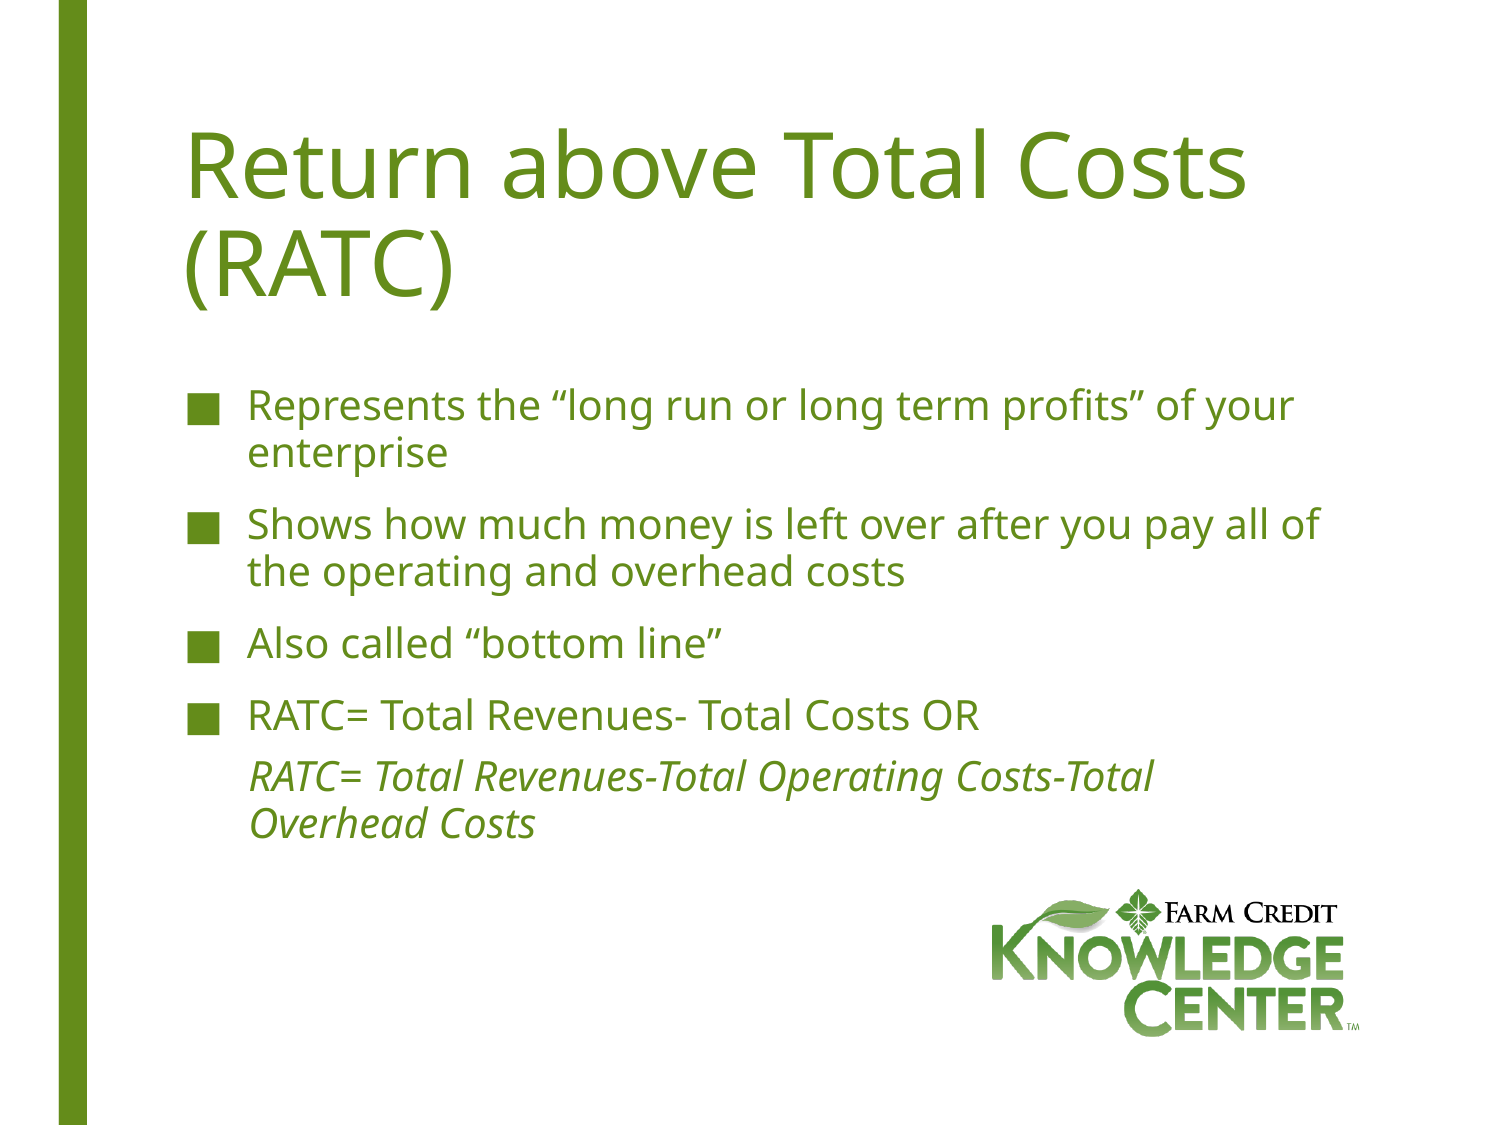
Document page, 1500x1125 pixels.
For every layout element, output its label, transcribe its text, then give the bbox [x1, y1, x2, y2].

title Return above Total Costs (RATC) [168, 112, 1351, 357]
picture [990, 887, 1362, 1038]
list Represents the “long run or long term profits” of your enterprise Shows how much money is left over after you pay all of the operating and overhead costs Also called “bottom line” RATC= Total Revenues- Total Costs OR RATC= Total Revenues-Total Operating Costs-Total Overhead Costs [168, 375, 1351, 963]
